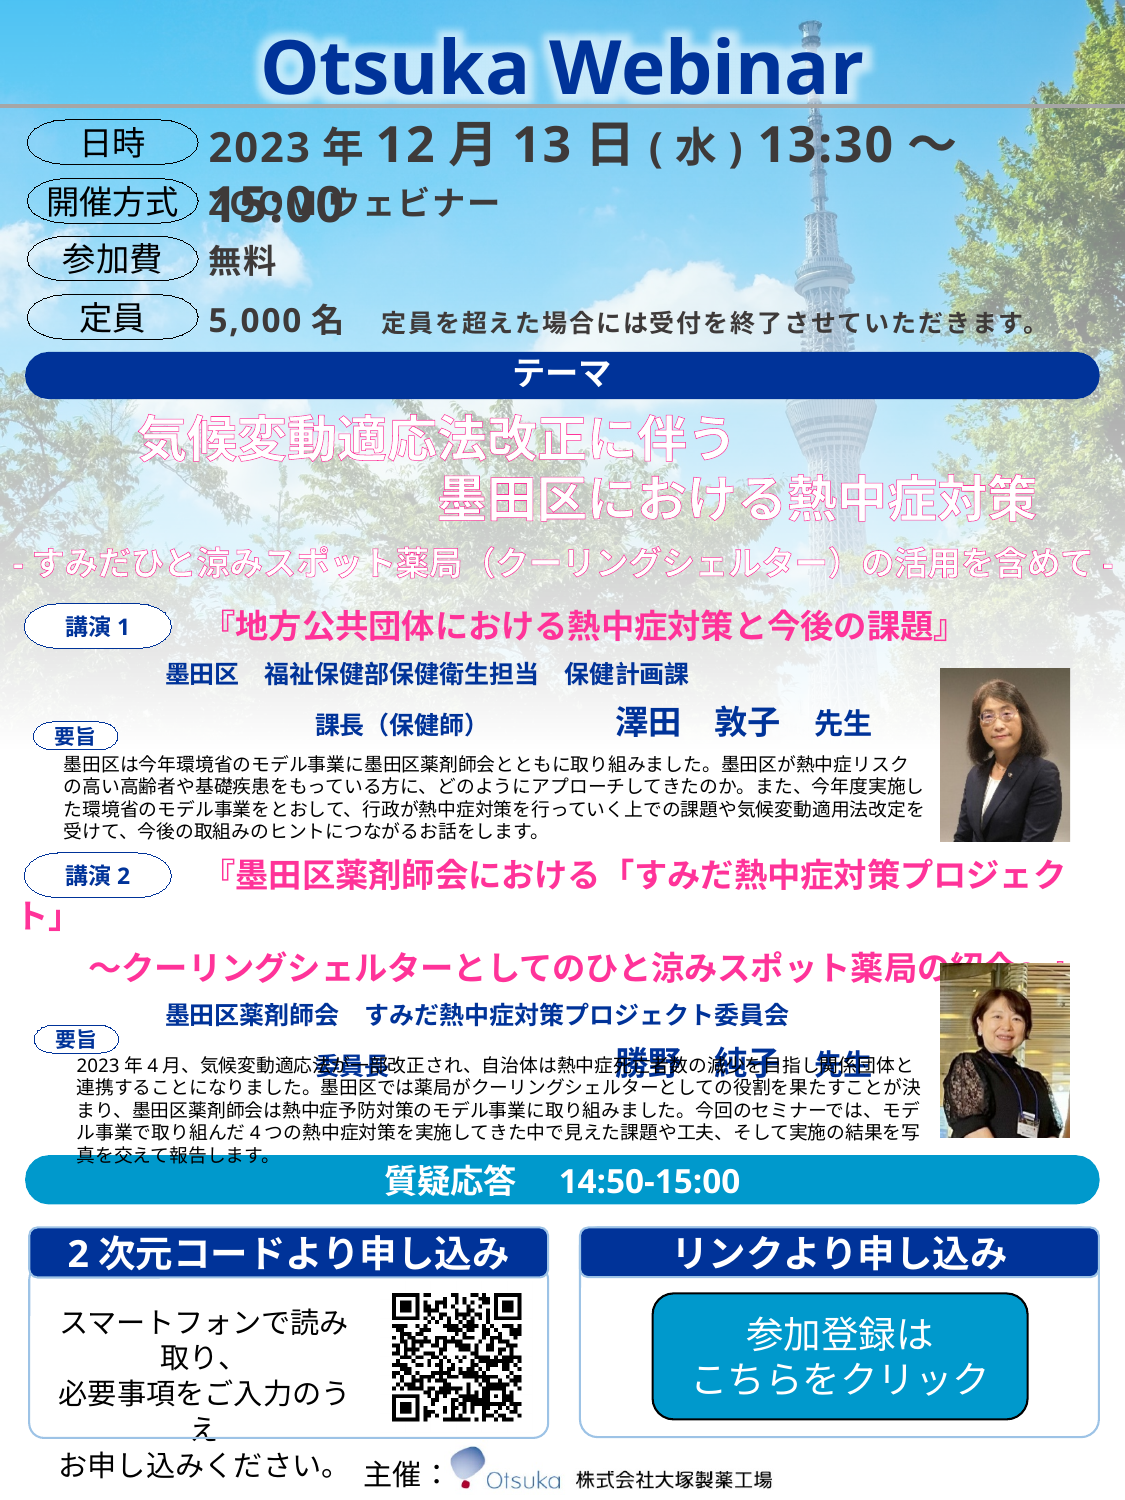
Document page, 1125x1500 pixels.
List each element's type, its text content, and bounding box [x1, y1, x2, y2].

picture [940, 963, 1070, 1138]
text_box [348, 1440, 777, 1500]
text_box 講演2 [24, 852, 172, 898]
text_box [578, 1270, 1100, 1439]
text_box 墨田区は今年環境省のモデル事業に墨田区薬剤師会とともに取り組みました。墨田区が熱中症リスクの高い高齢者や基礎疾患をもっている方に、どのようにアプローチしてきたのか。また、今年度実施した環境省のモデル事業をとおして、行政が熱中症対策を行っていく上での課題や気候変動適用法改定を受けて、今後の取組みのヒントにつながるお話をします。 [48, 750, 941, 851]
picture [380, 1280, 533, 1433]
text_box 要旨 [34, 1025, 119, 1054]
text_box 2023年4月、気候変動適応法が一部改正され、自治体は熱中症死亡者数の減少を目指し関係団体と連携することになりました。墨田区では薬局がクーリングシェルターとしての役割を果たすことが決まり、墨田区薬剤師会は熱中症予防対策のモデル事業に取り組みました。今回のセミナーでは、モデル事業で取り組んだ4つの熱中症対策を実施してきた中で見えた課題や工夫、そして実施の結果を写真を交えて報告します。 [61, 1045, 941, 1174]
text_box スマートフォンで読み取り、 必要事項をご入力のうえ お申し込みください。 [48, 1439, 357, 1482]
picture [0, 107, 1125, 842]
picture [0, 0, 1125, 105]
text_box 質疑応答 14:50-15:00 [25, 1155, 1100, 1205]
text_box 2次元コードより申し込み [28, 1226, 550, 1279]
text_box リンクより申し込み [578, 1226, 1100, 1279]
text_box 参加登録は こちらをクリック [652, 1293, 1028, 1420]
text_box [28, 1274, 550, 1439]
text_box 『墨田区薬剤師会における「すみだ熱中症対策プロジェクト」 ～クーリングシェルターとしてのひと涼みスポット薬局の紹介～』 墨田区薬剤師会 すみだ熱中症対策プロジェクト委員会 委員長 勝野 純子 先生 [0, 842, 1099, 1090]
